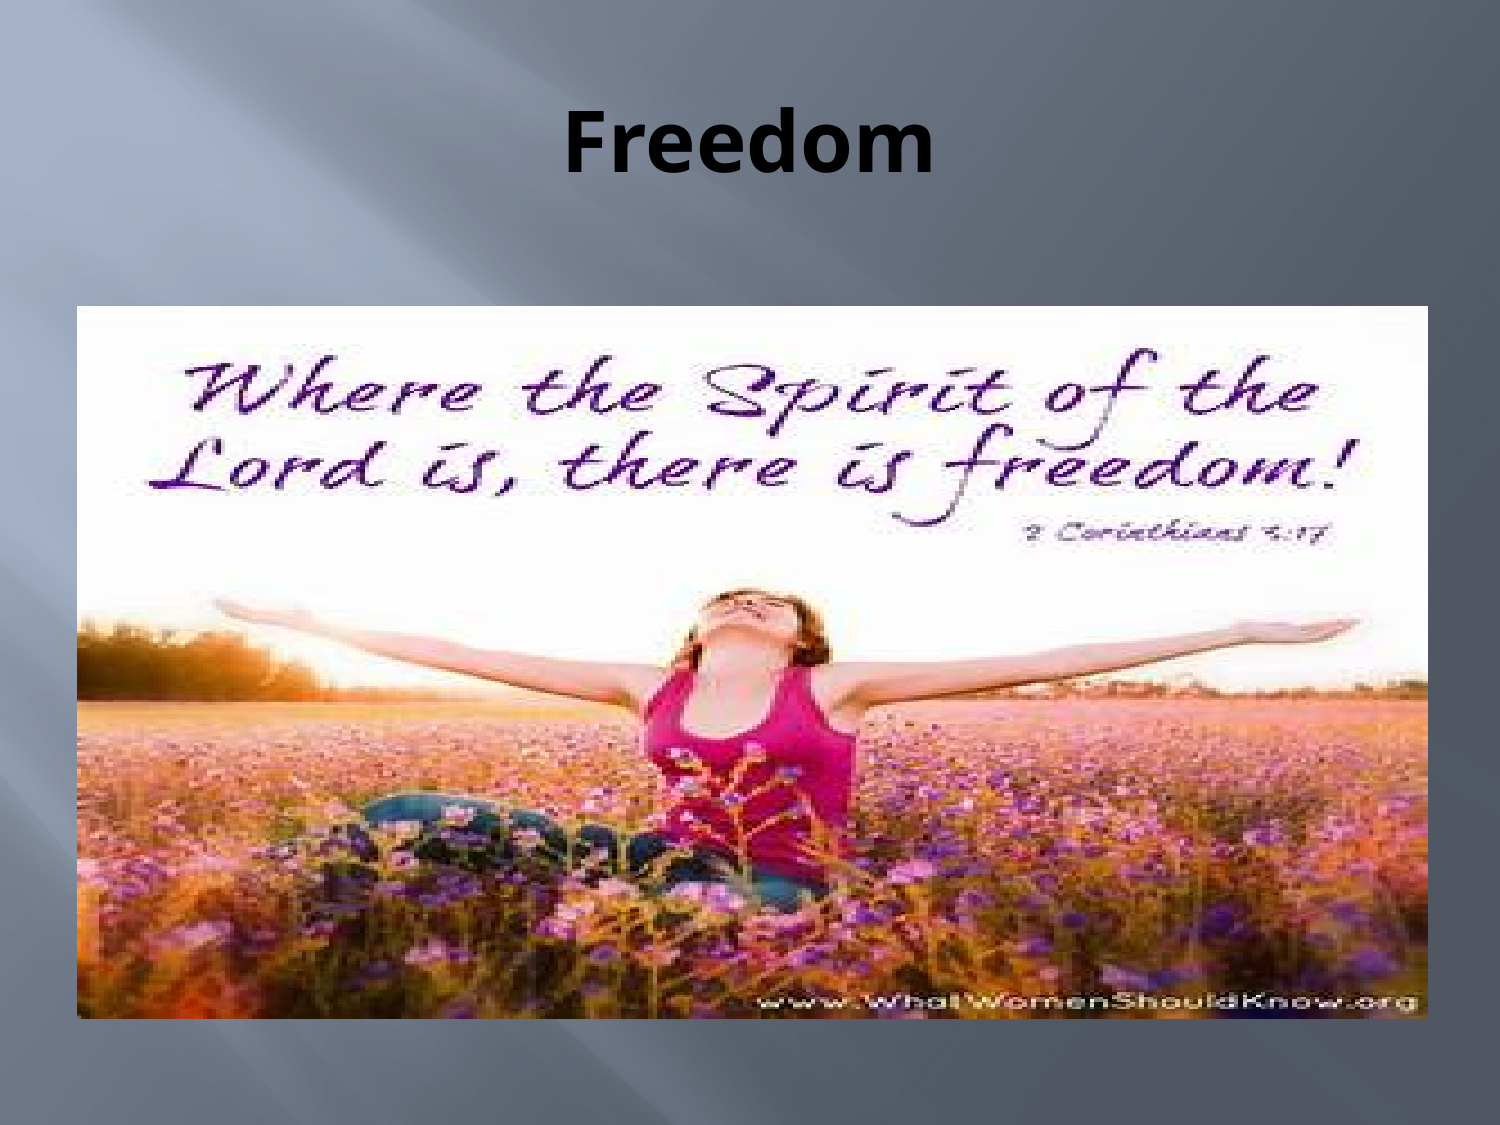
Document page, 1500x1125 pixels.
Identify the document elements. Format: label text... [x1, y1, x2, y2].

picture [77, 306, 1428, 1019]
title Freedom [75, 45, 1425, 233]
